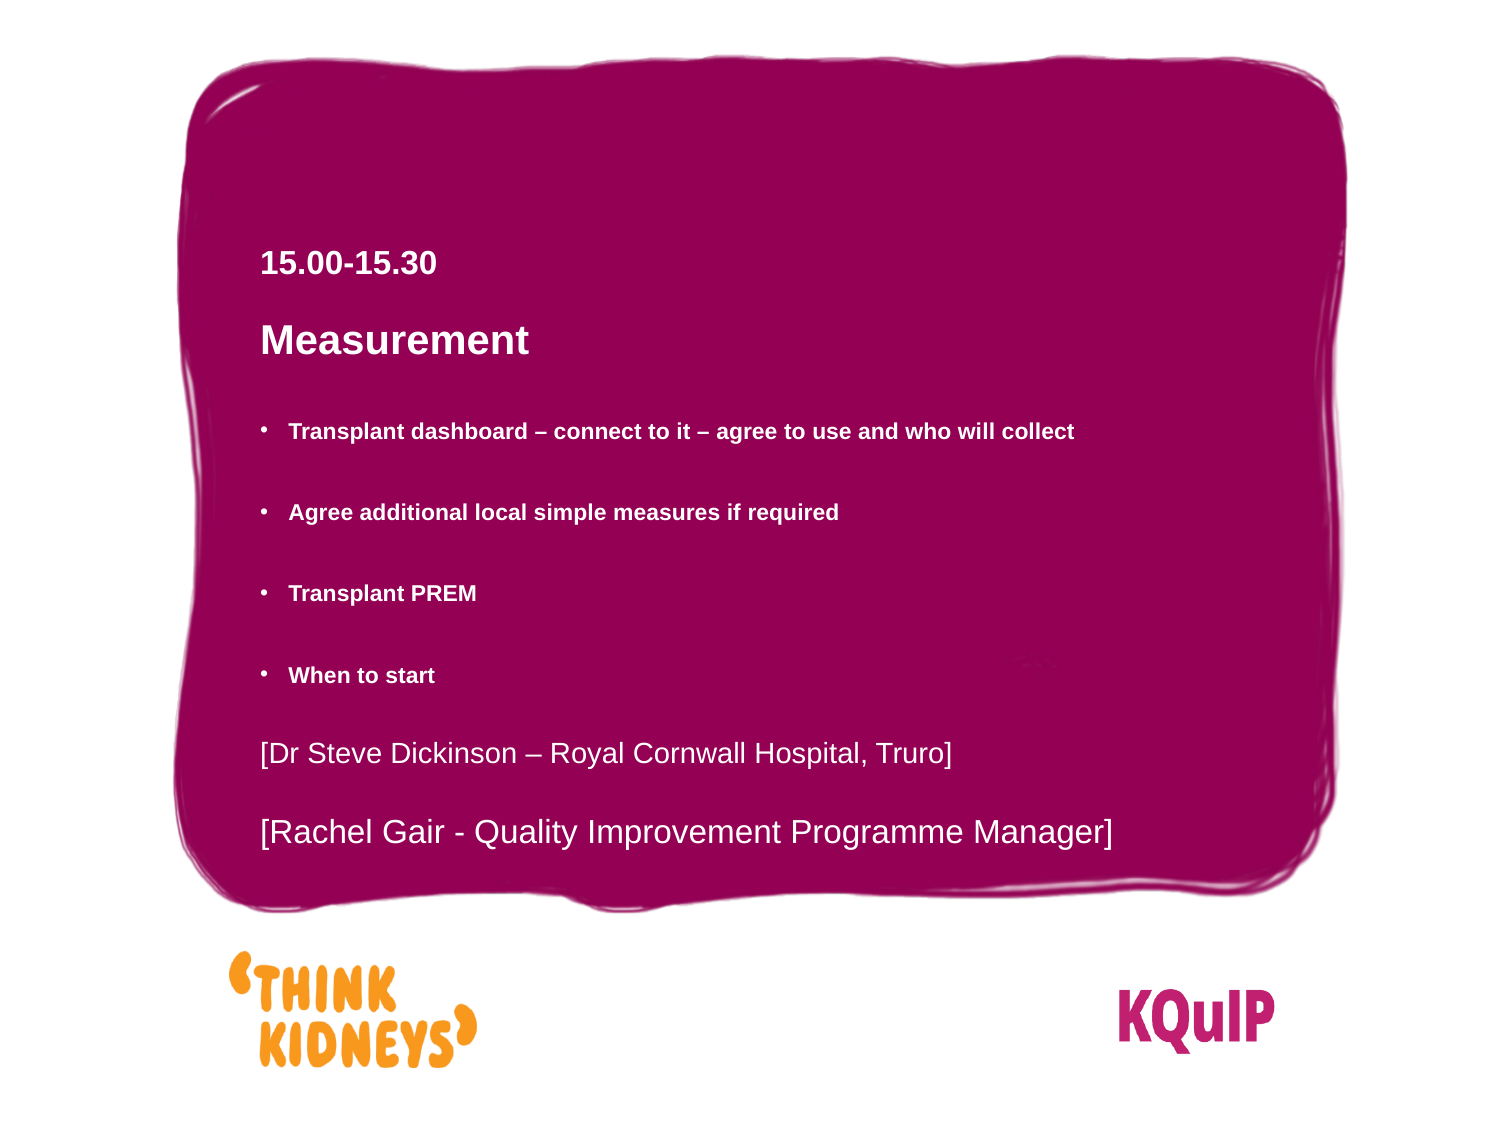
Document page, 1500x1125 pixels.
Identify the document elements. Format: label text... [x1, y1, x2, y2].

list 15.00-15.30 Measurement Transplant dashboard – connect to it – agree to use and who will collect Agree additional local simple measures if required Transplant PREM When to start [Dr Steve Dickinson – Royal Cornwall Hospital, Truro] [Rachel Gair - Quality Improvement Programme Manager] [259, 224, 1264, 824]
picture [172, 54, 1364, 918]
picture [1117, 986, 1277, 1059]
picture [229, 951, 477, 1068]
